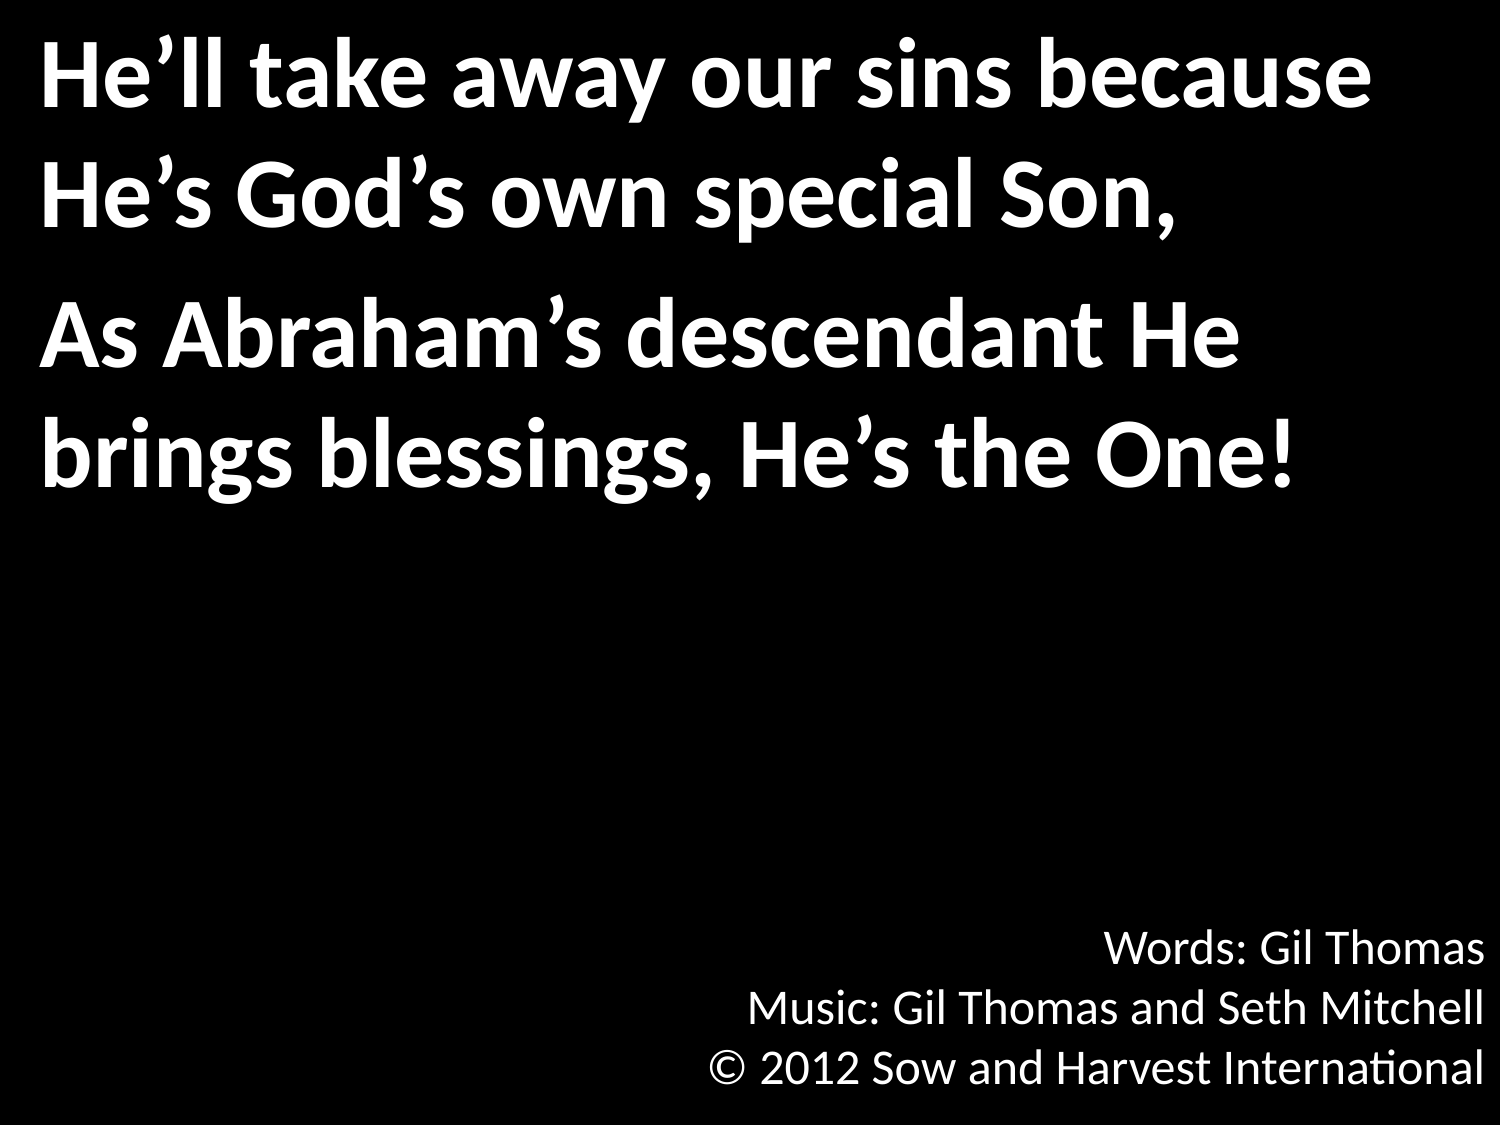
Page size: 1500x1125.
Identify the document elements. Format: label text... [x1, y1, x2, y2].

list He’ll take away our sins because He’s God’s own special Son, As Abraham’s descendant He brings blessings, He’s the One! [24, 0, 1450, 1088]
text_box Words: Gil Thomas Music: Gil Thomas and Seth Mitchell © 2012 Sow and Harvest International [112, 883, 1500, 1125]
